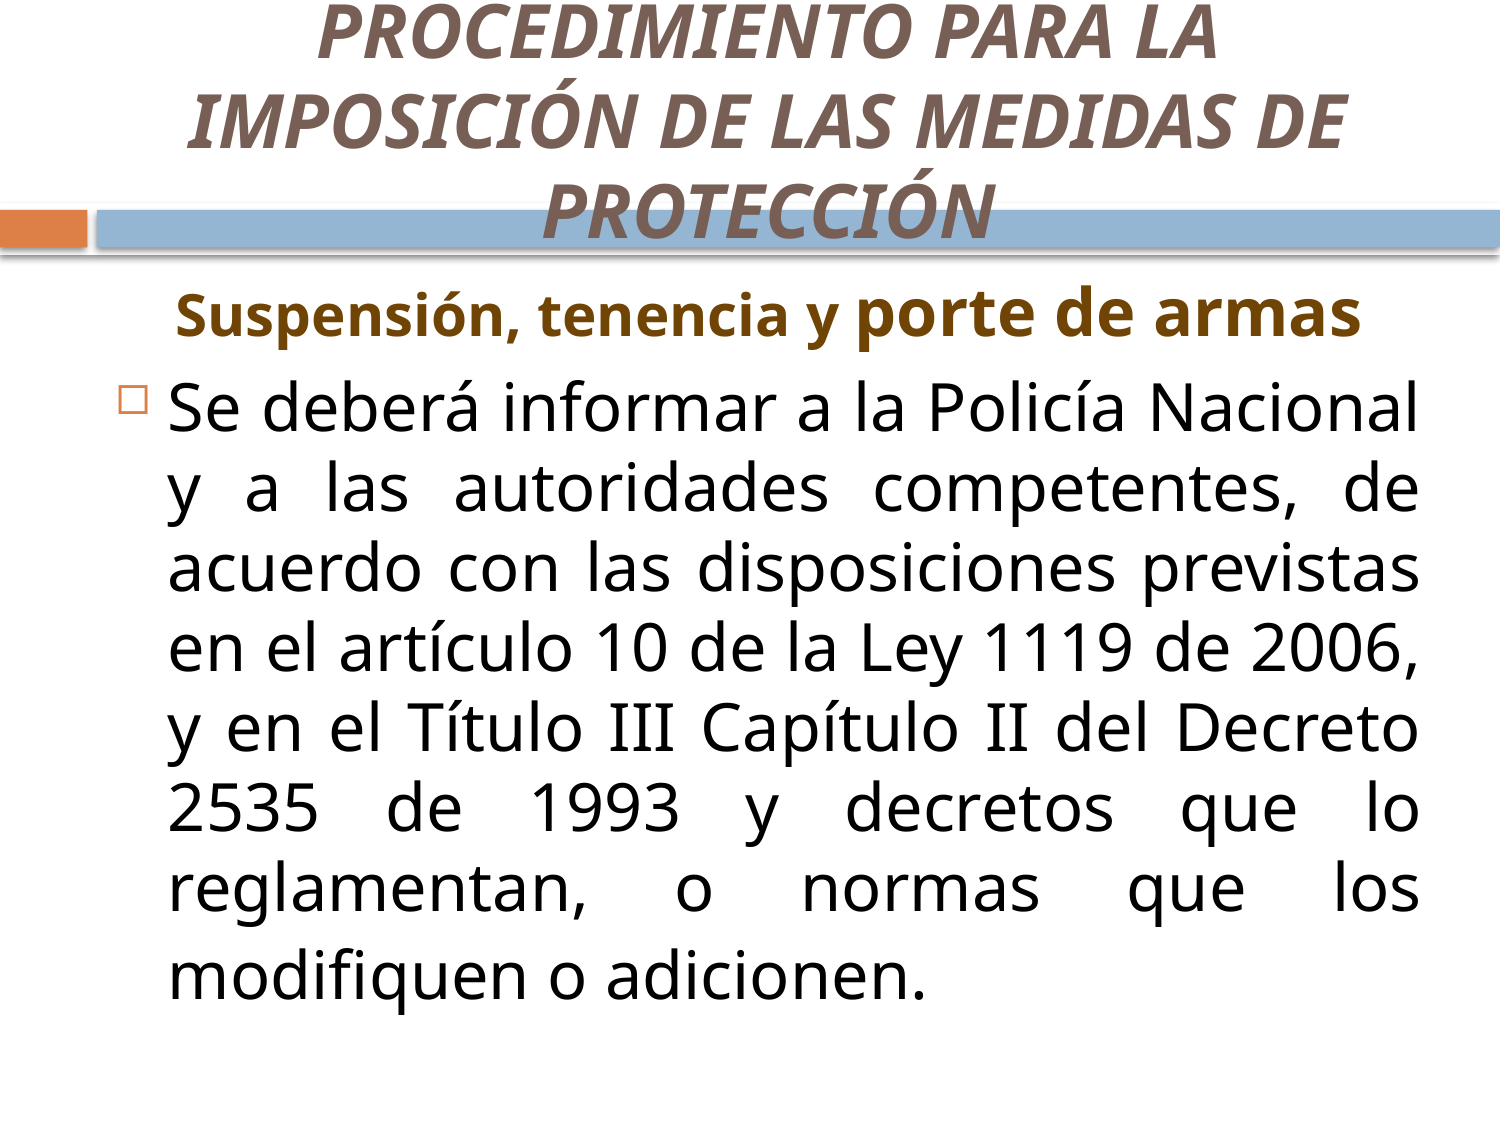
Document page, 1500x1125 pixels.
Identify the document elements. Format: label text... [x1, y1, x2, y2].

title PROCEDIMIENTO PARA LA IMPOSICIÓN DE LAS MEDIDAS DE PROTECCIÓN [99, 37, 1438, 201]
list Suspensión, tenencia y porte de armas Se deberá informar a la Policía Nacional y a las autoridades competentes, de acuerdo con las disposiciones previstas en el artículo 10 de la Ley 1119 de 2006, y en el Título III Capítulo II del Decreto 2535 de 1993 y decretos que lo reglamentan, o normas que los modifiquen o adicionen. [100, 262, 1439, 1006]
